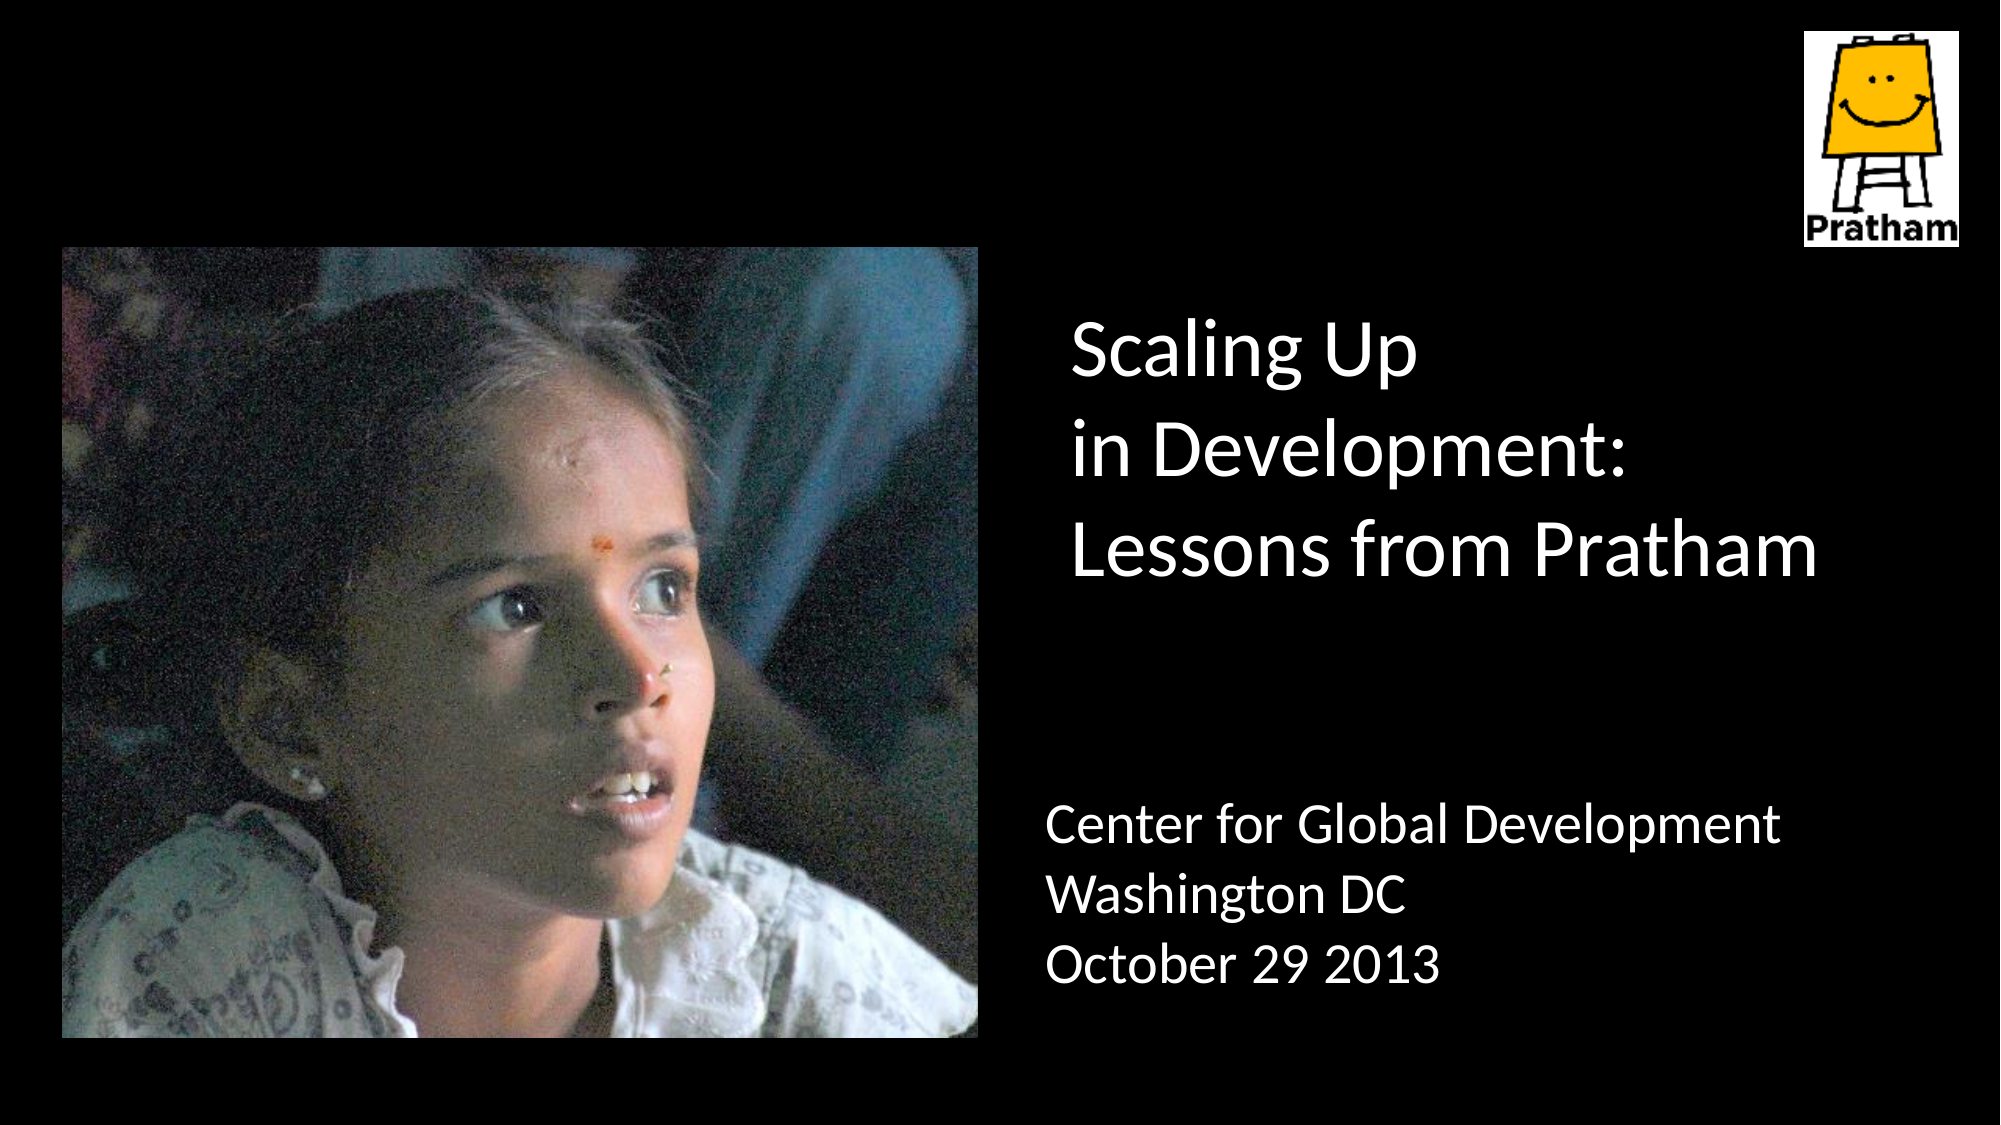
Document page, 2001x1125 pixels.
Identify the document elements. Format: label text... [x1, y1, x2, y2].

picture [61, 246, 979, 1038]
picture [1803, 30, 1959, 247]
text_box Scaling Up in Development: Lessons from Pratham [1055, 285, 1906, 601]
text_box Center for Global Development Washington DC October 29 2013 [1030, 778, 1858, 1003]
